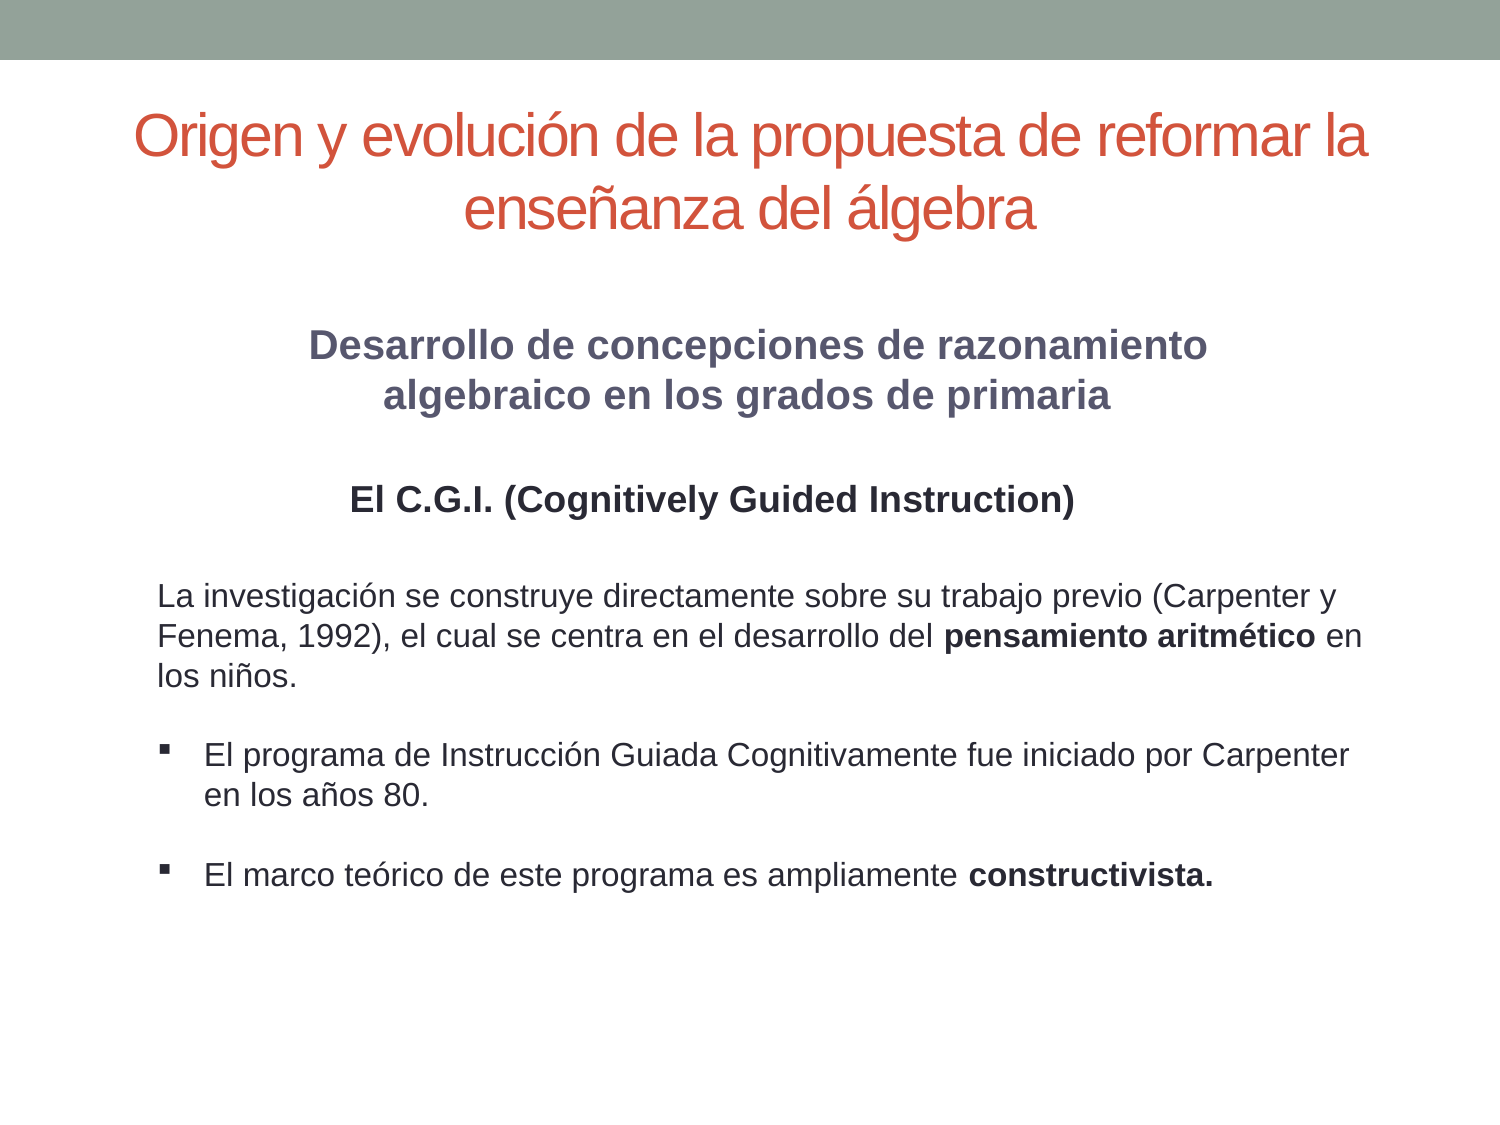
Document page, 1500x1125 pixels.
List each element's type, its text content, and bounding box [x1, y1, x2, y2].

text_box Desarrollo de concepciones de razonamiento algebraico en los grados de primaria [200, 310, 1317, 426]
title Origen y evolución de la propuesta de reformar la enseñanza del álgebra [75, 87, 1425, 250]
text_box La investigación se construye directamente sobre su trabajo previo (Carpenter y Fenema, 1992), el cual se centra en el desarrollo del pensamiento aritmético en los niños. El programa de Instrucción Guiada Cognitivamente fue iniciado por Carpenter en los años 80. El marco teórico de este programa es ampliamente constructivista. [142, 566, 1390, 901]
text_box El C.G.I. (Cognitively Guided Instruction) [172, 467, 1253, 528]
